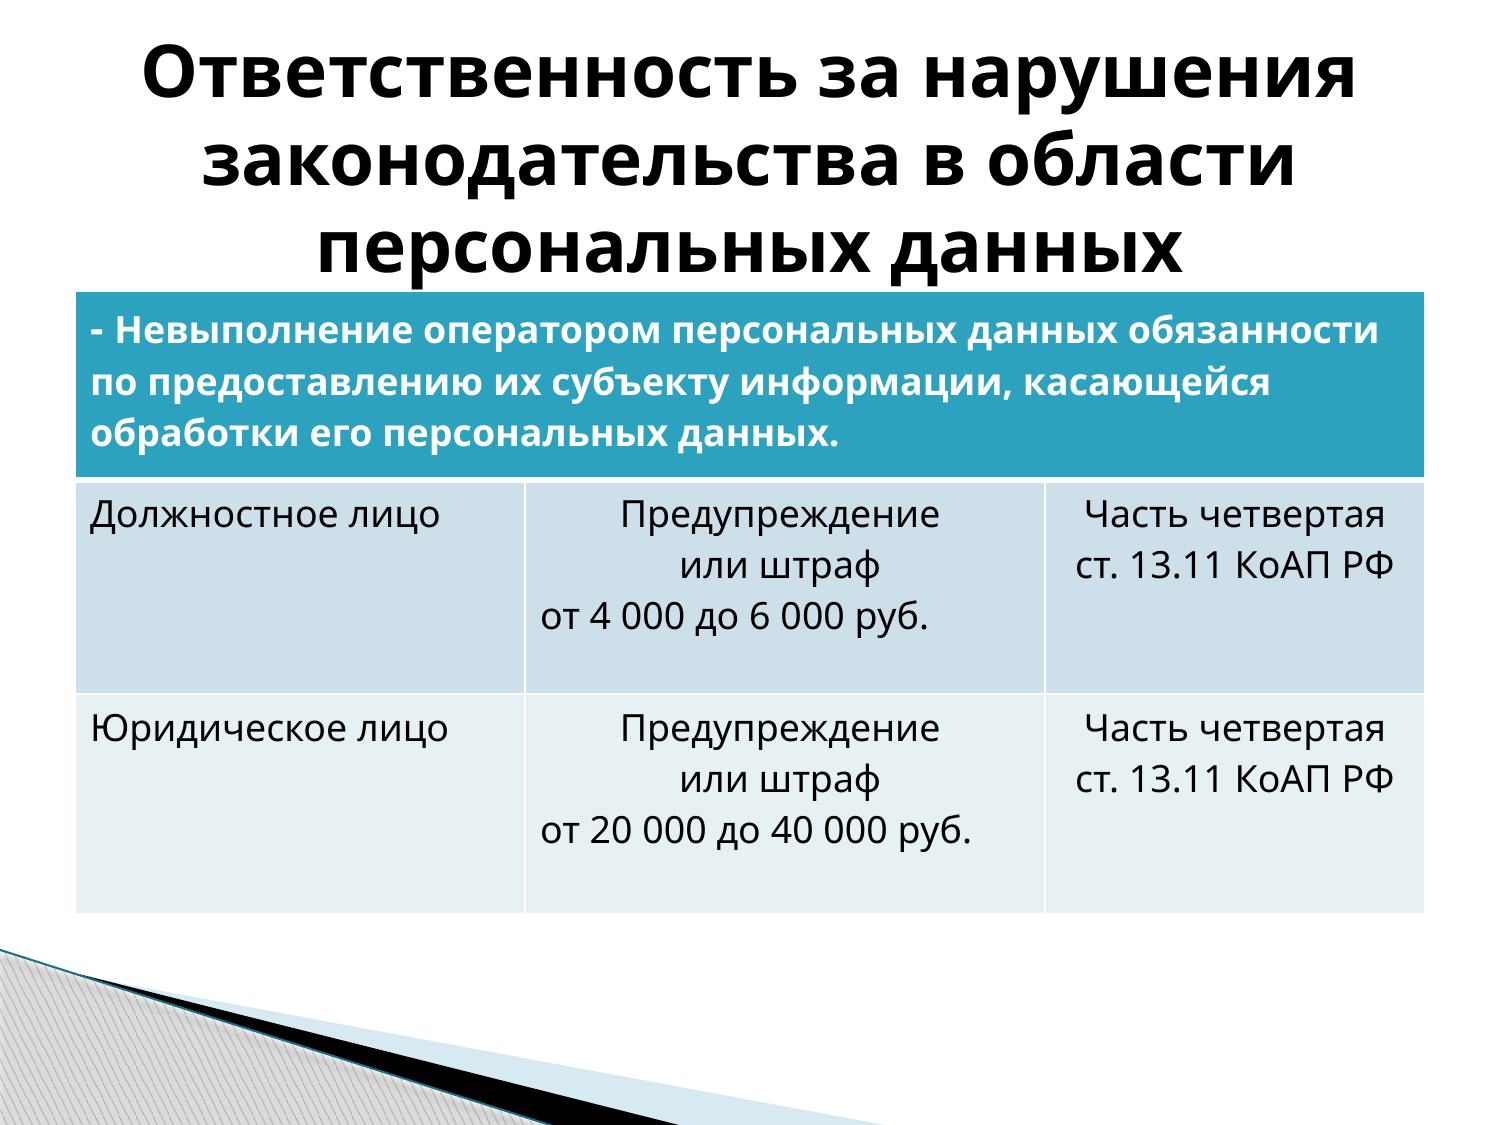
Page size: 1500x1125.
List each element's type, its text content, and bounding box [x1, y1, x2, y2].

table_header - Невыполнение оператором персональных данных обязанности по предоставлению их субъекту информации, касающейся обработки его персональных данных. [76, 292, 1424, 477]
table_cell Часть четвертая ст. 13.11 КоАП РФ [1046, 695, 1424, 913]
table_cell Должностное лицо [76, 483, 524, 693]
table_cell Юридическое лицо [76, 695, 524, 913]
table_cell Предупреждение или штраф от 4 000 до 6 000 руб. [526, 483, 1044, 693]
table_cell Предупреждение или штраф от 20 000 до 40 000 руб. [526, 695, 1044, 913]
title Ответственность за нарушения законодательства в области персональных данных [75, 45, 1425, 268]
table_cell Часть четвертая ст. 13.11 КоАП РФ [1046, 483, 1424, 693]
